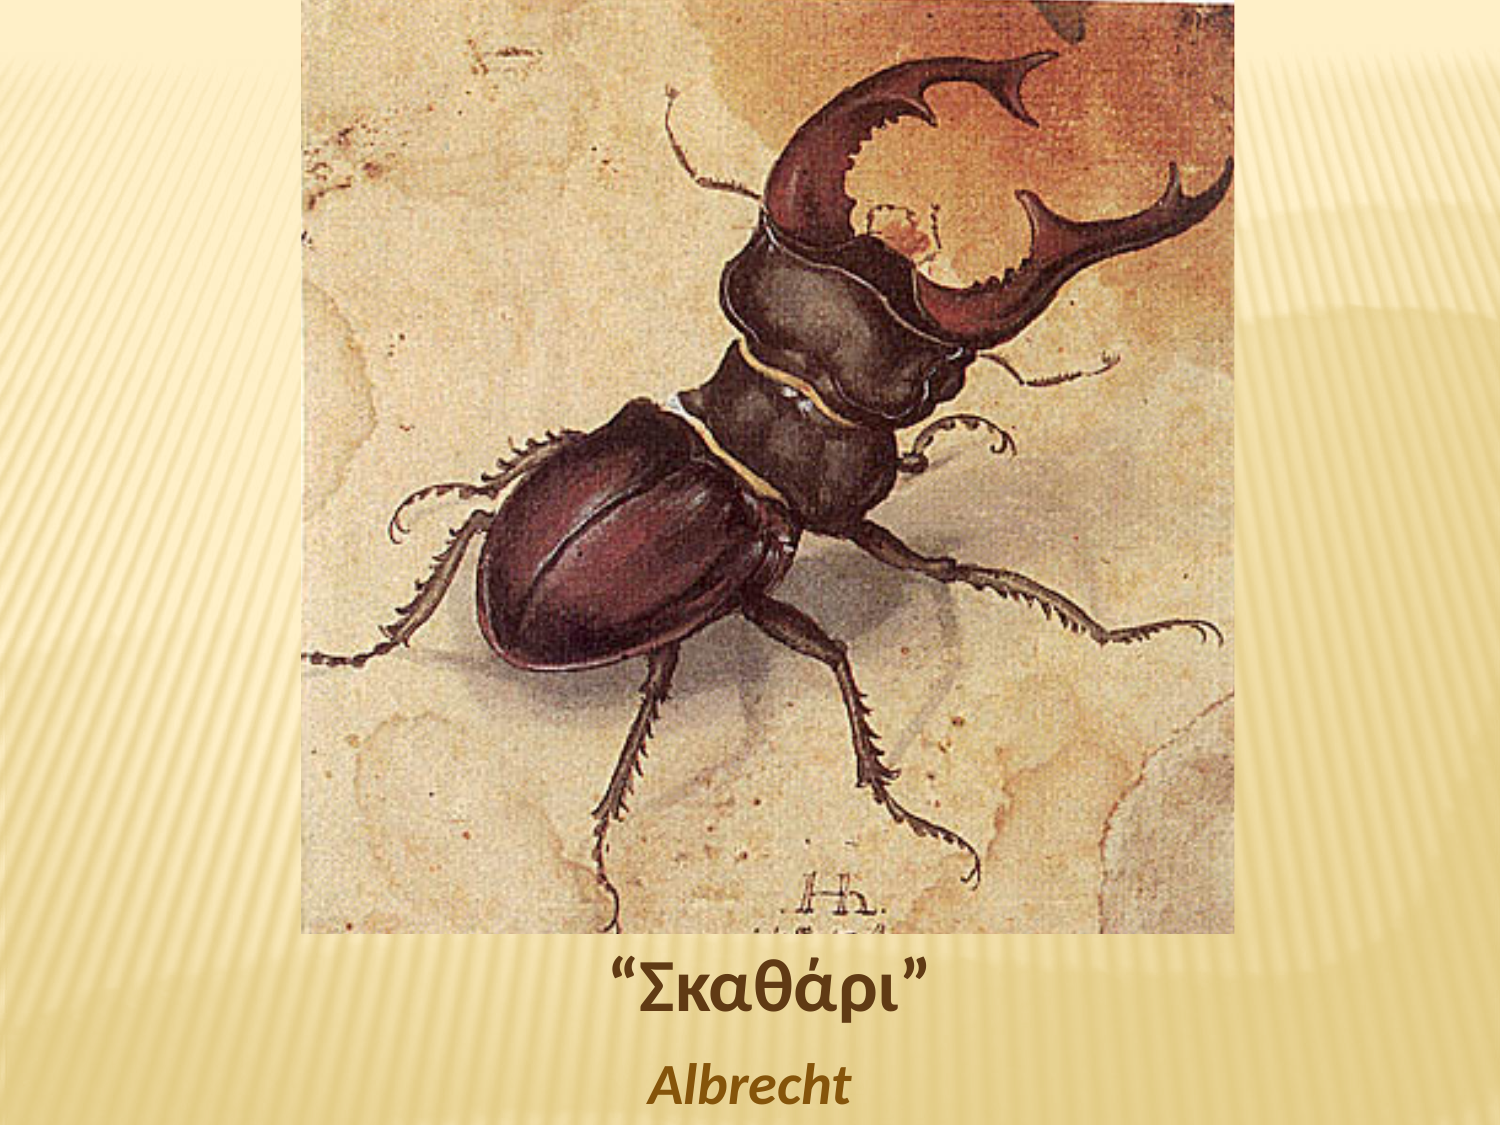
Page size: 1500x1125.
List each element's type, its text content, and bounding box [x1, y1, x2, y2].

picture [300, 0, 1235, 934]
text_box Albrecht [633, 1039, 867, 1125]
text_box “Σκαθάρι” [592, 951, 948, 1034]
